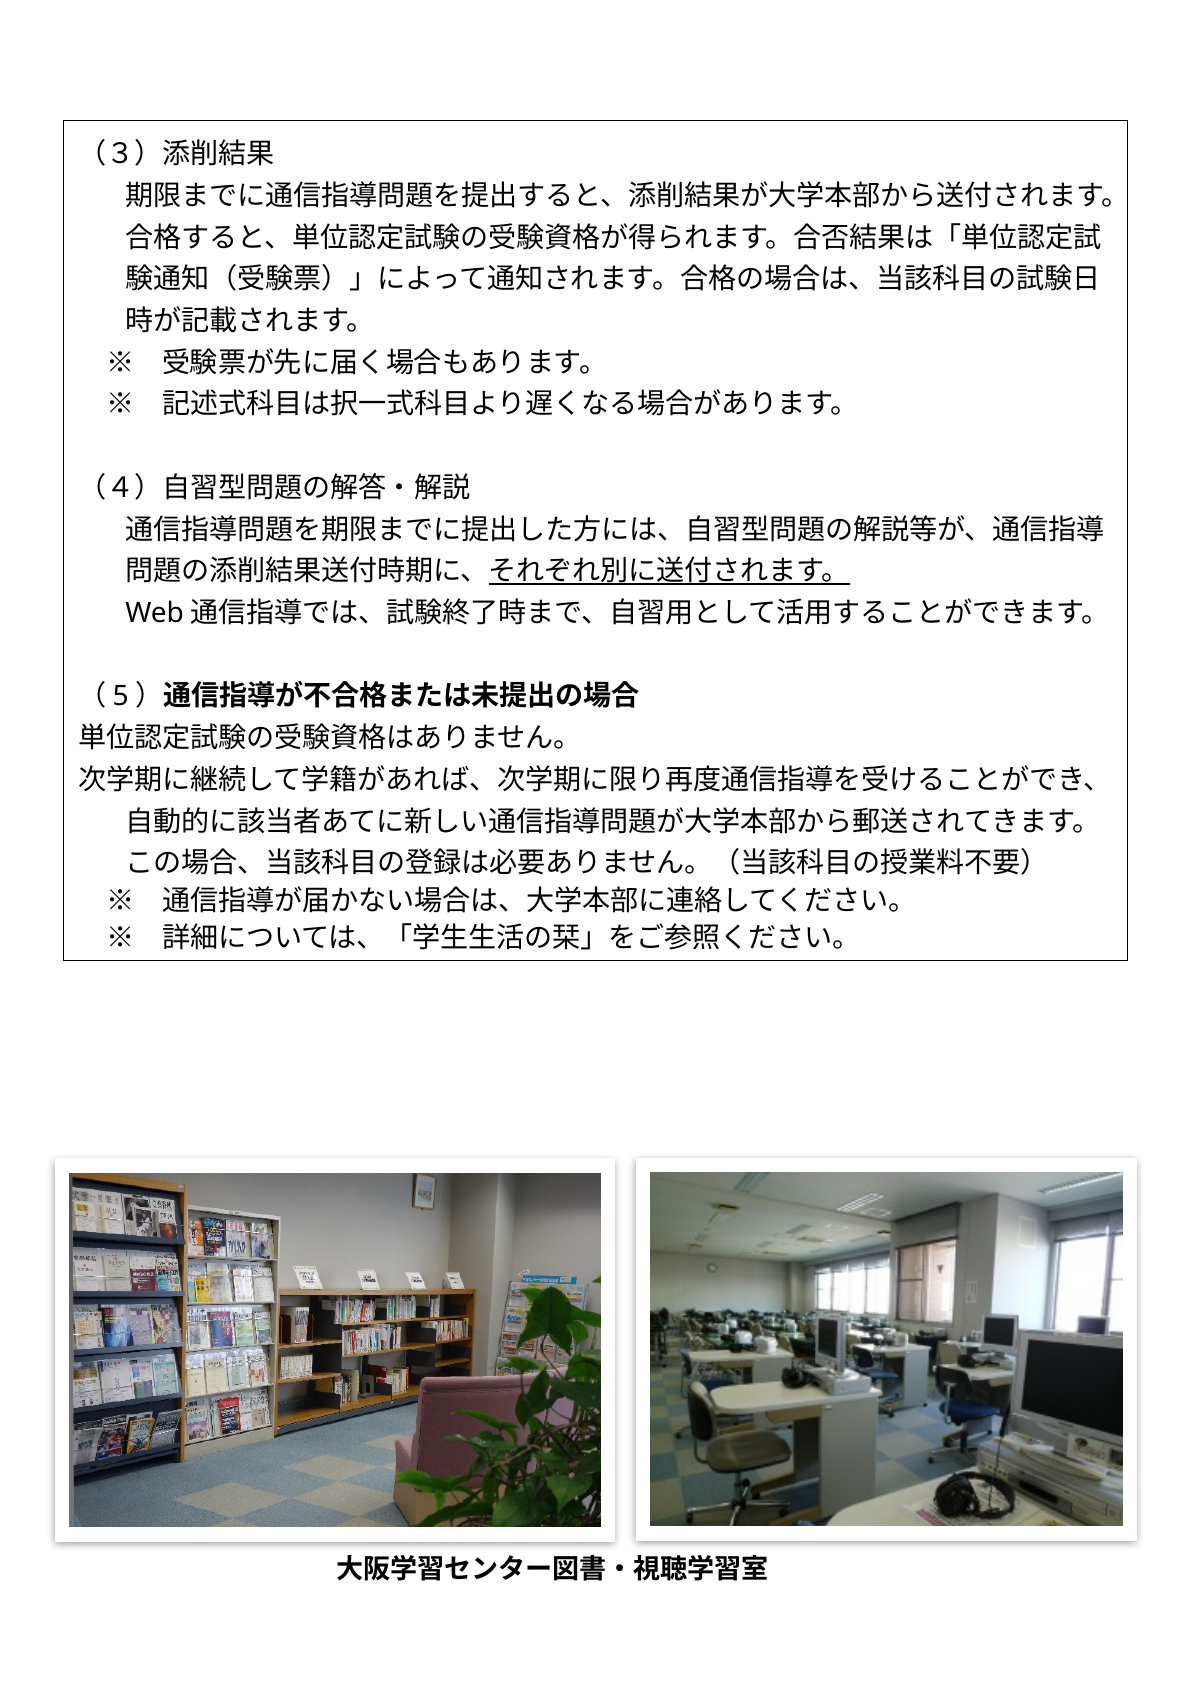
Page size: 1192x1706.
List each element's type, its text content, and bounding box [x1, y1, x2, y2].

picture [69, 1172, 601, 1528]
text_box 大阪学習センター図書・視聴学習室 [284, 1543, 860, 1592]
picture [650, 1172, 1123, 1527]
text_box （３）添削結果 期限までに通信指導問題を提出すると、添削結果が大学本部から送付されます。 合格すると、単位認定試験の受験資格が得られます。合否結果は「単位認定試験通知（受験票）」によって通知されます。合格の場合は、当該科目の試験日時が記載されます。 ※ 受験票が先に届く場合もあります。 ※ 記述式科目は択一式科目より遅くなる場合があります。 （４）自習型問題の解答・解説 通信指導問題を期限までに提出した方には、自習型問題の解説等が、通信指導問題の添削結果送付時期に、それぞれ別に送付されます。 Web通信指導では、試験終了時まで、自習用として活用することができます。 （5）通信指導が不合格または未提出の場合 単位認定試験の受験資格はありません。 次学期に継続して学籍があれば、次学期に限り再度通信指導を受けることができ、自動的に該当者あてに新しい通信指導問題が大学本部から郵送されてきます。この場合、当該科目の登録は必要ありません。（当該科目の授業料不要） ※ 通信指導が届かない場合は、大学本部に連絡してください。 ※ 詳細については、「学生生活の栞」をご参照ください。 [63, 120, 1128, 961]
